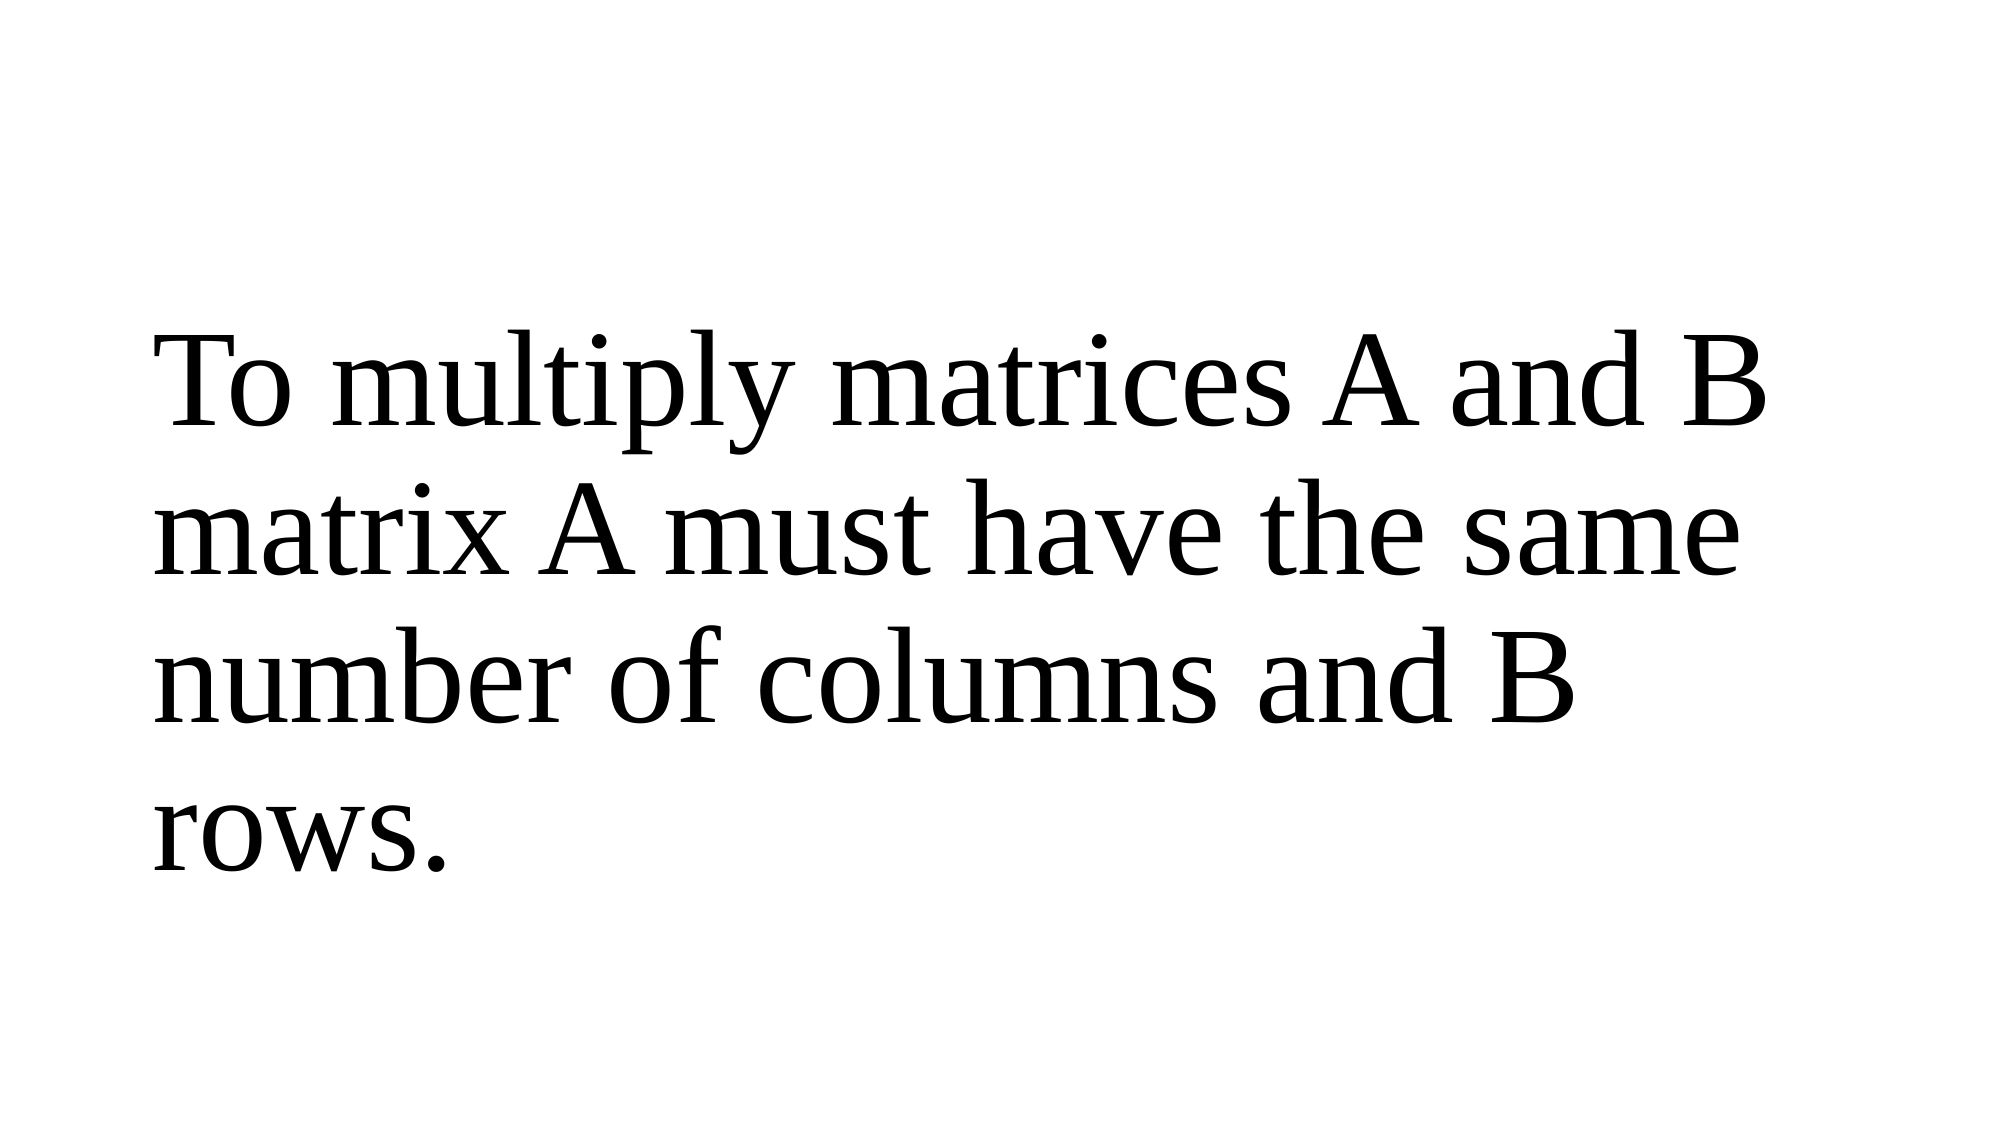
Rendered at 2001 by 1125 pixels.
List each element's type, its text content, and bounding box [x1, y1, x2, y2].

list To multiply matrices A and B matrix A must have the same number of columns and B rows. [137, 299, 1863, 1014]
